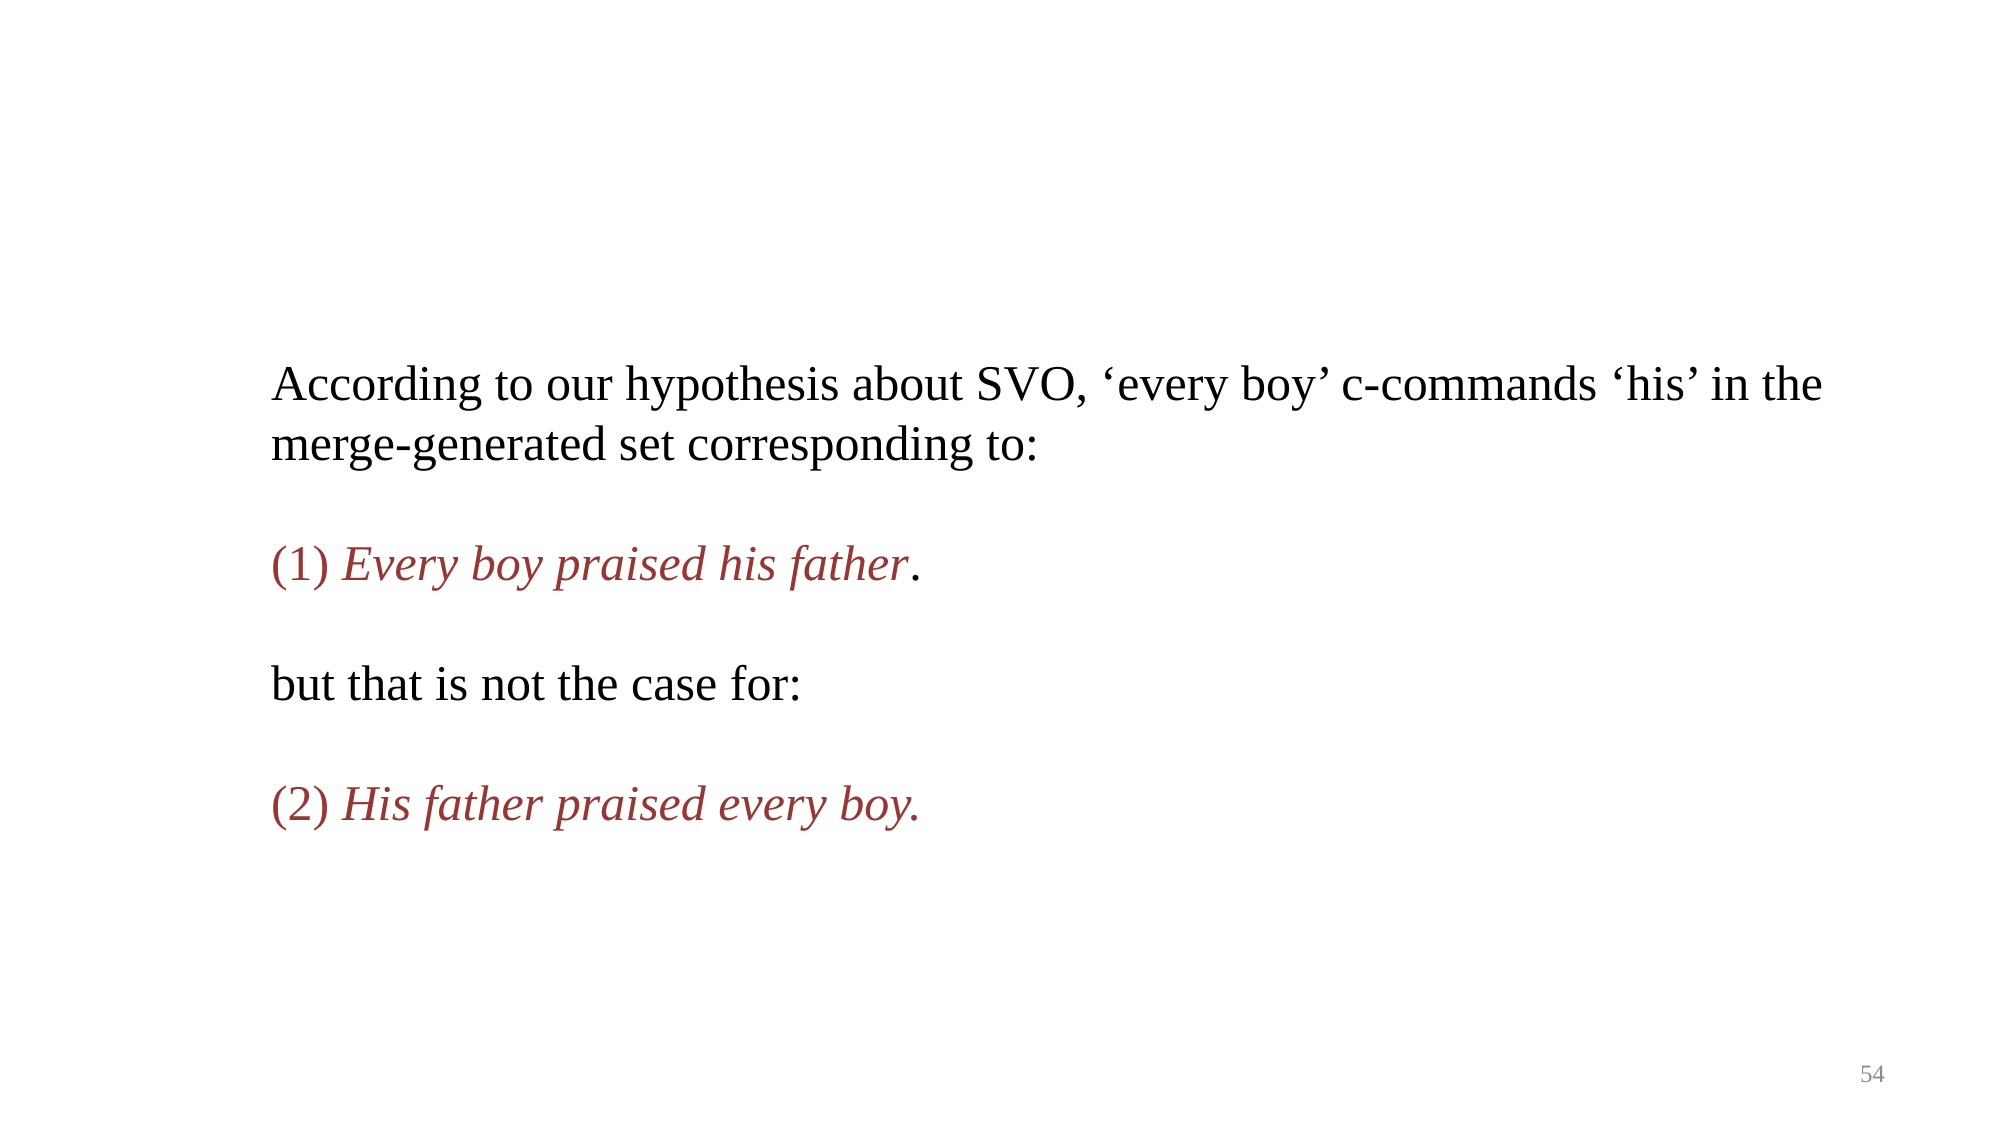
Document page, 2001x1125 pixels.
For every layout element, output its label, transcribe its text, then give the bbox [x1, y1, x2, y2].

slide_number 54 [1433, 1042, 1900, 1103]
text_box According to our hypothesis about SVO, ‘every boy’ c-commands ‘his’ in the merge-generated set corresponding to: (1) Every boy praised his father. but that is not the case for: (2) His father praised every boy. [256, 342, 1911, 838]
